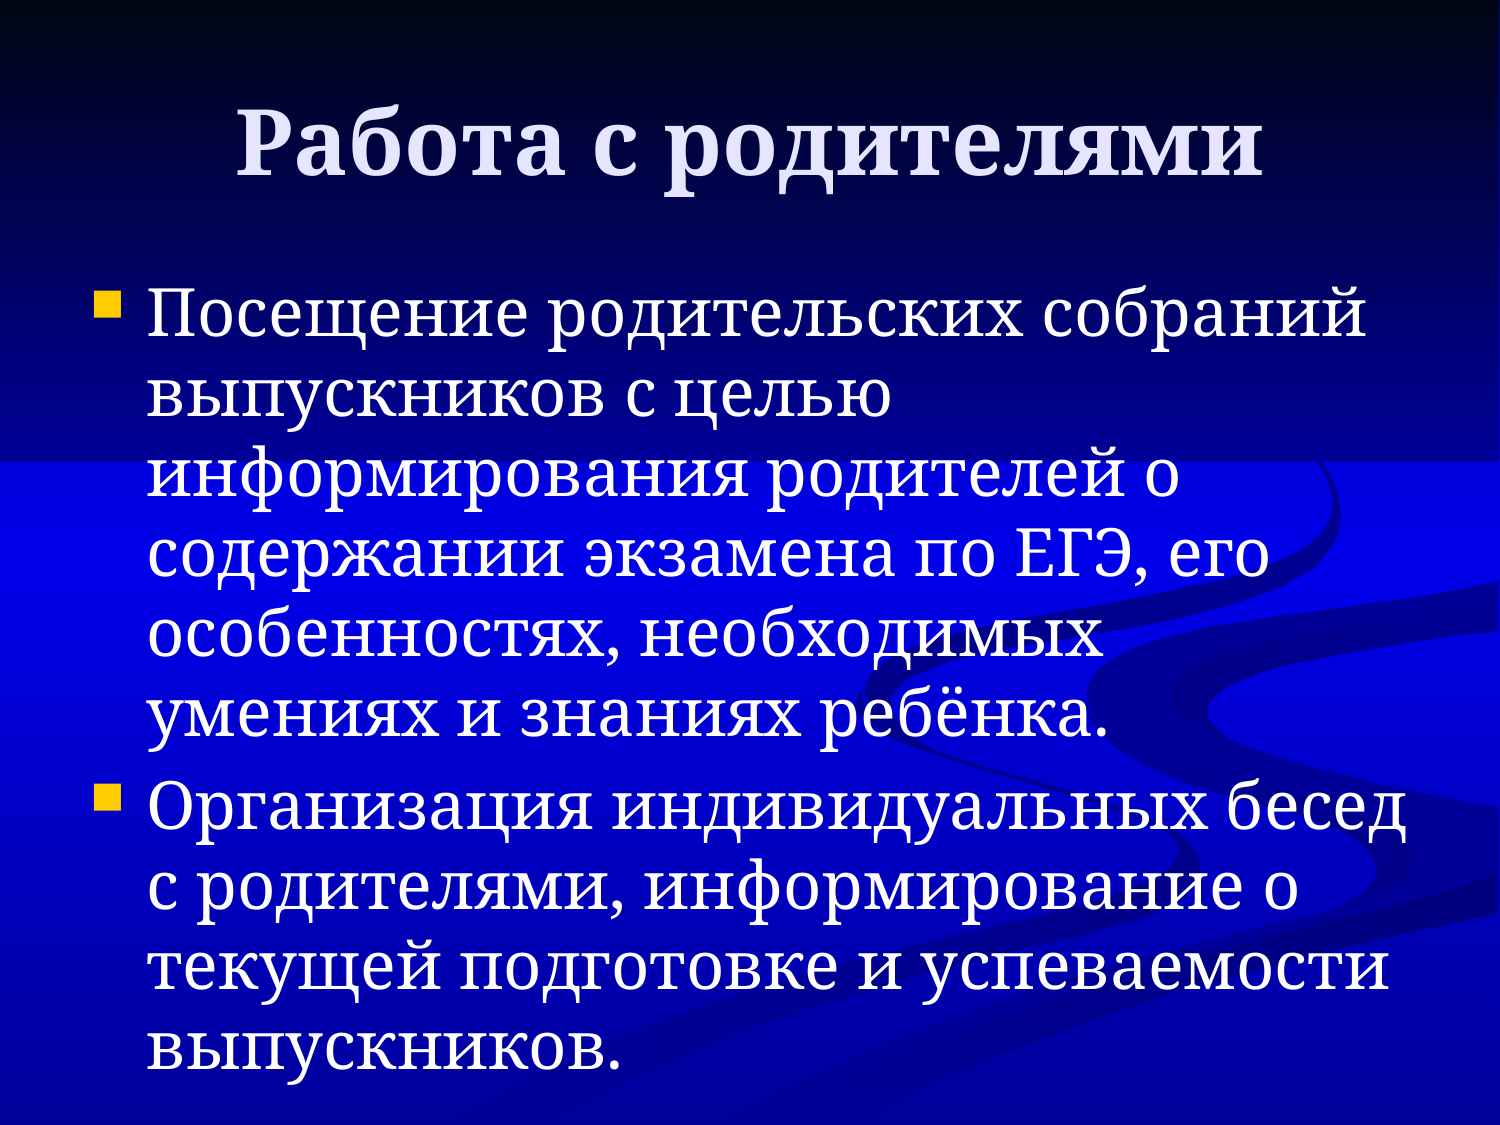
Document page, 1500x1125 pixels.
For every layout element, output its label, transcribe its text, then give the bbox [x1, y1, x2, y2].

title Работа с родителями [74, 44, 1426, 233]
list Посещение родительских собраний выпускников с целью информирования родителей о содержании экзамена по ЕГЭ, его особенностях, необходимых умениях и знаниях ребёнка. Организация индивидуальных бесед с родителями, информирование о текущей подготовке и успеваемости выпускников. [74, 262, 1426, 1006]
